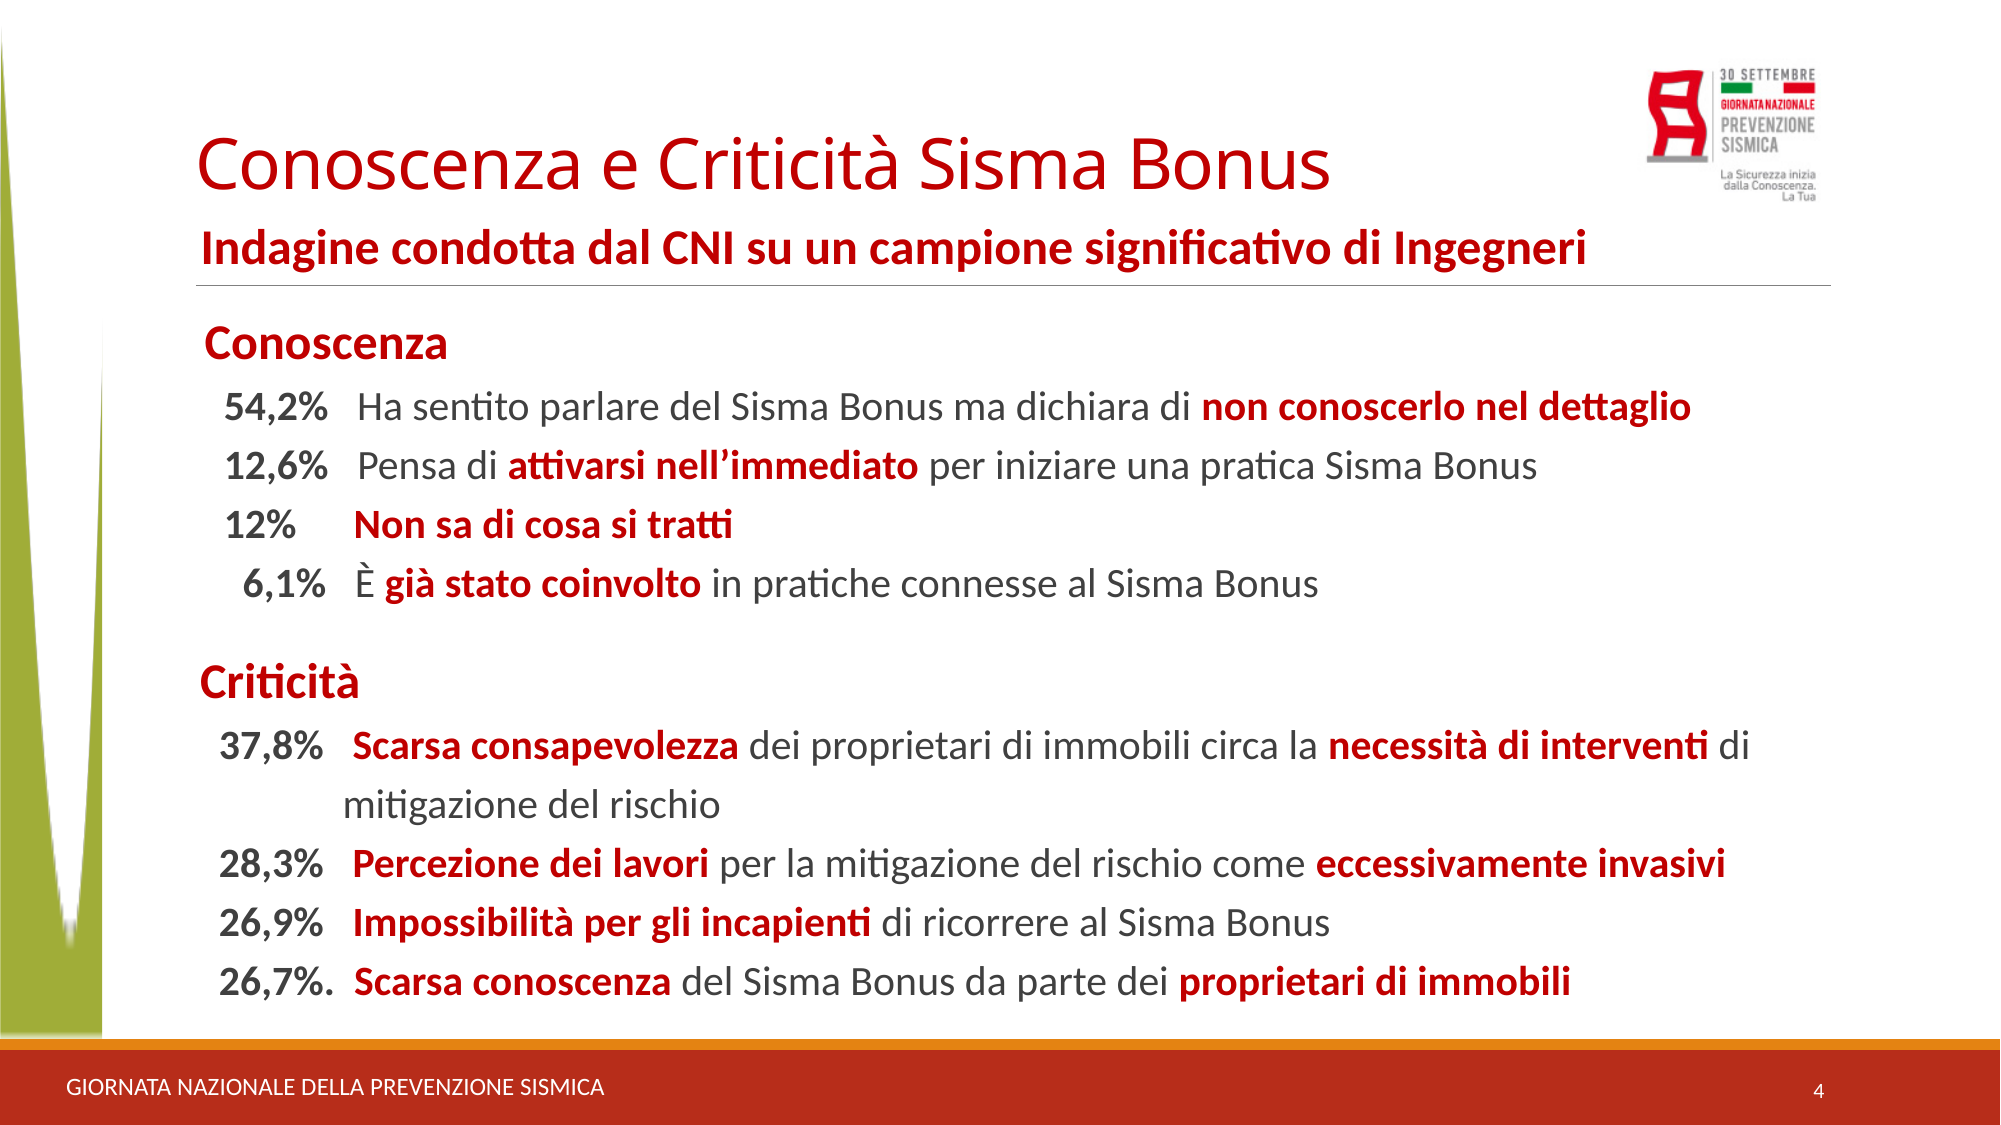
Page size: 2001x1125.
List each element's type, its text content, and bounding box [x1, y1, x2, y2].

text_box Criticità 37,8% Scarsa consapevolezza dei proprietari di immobili circa la necessità di interventi di mitigazione del rischio 28,3% Percezione dei lavori per la mitigazione del rischio come eccessivamente invasivi 26,9% Impossibilità per gli incapienti di ricorrere al Sisma Bonus 26,7%. Scarsa conoscenza del Sisma Bonus da parte dei proprietari di immobili [199, 634, 1835, 1039]
slide_number 4 [1624, 1059, 1840, 1120]
footer GIORNATA NAZIONALE DELLA PREVENZIONE SISMICA [51, 1055, 843, 1116]
text_box Conoscenza e Criticità Sisma Bonus [179, 90, 1396, 245]
list Conoscenza 54,2% Ha sentito parlare del Sisma Bonus ma dichiara di non conoscerlo nel dettaglio 12,6% Pensa di attivarsi nell’immediato per iniziare una pratica Sisma Bonus 12% Non sa di cosa si tratti 6,1% È già stato coinvolto in pratiche connesse al Sisma Bonus [204, 295, 1830, 634]
picture [1636, 28, 1826, 218]
picture [0, 467, 571, 571]
text_box Indagine condotta dal CNI su un campione significativo di Ingegneri [185, 194, 746, 283]
